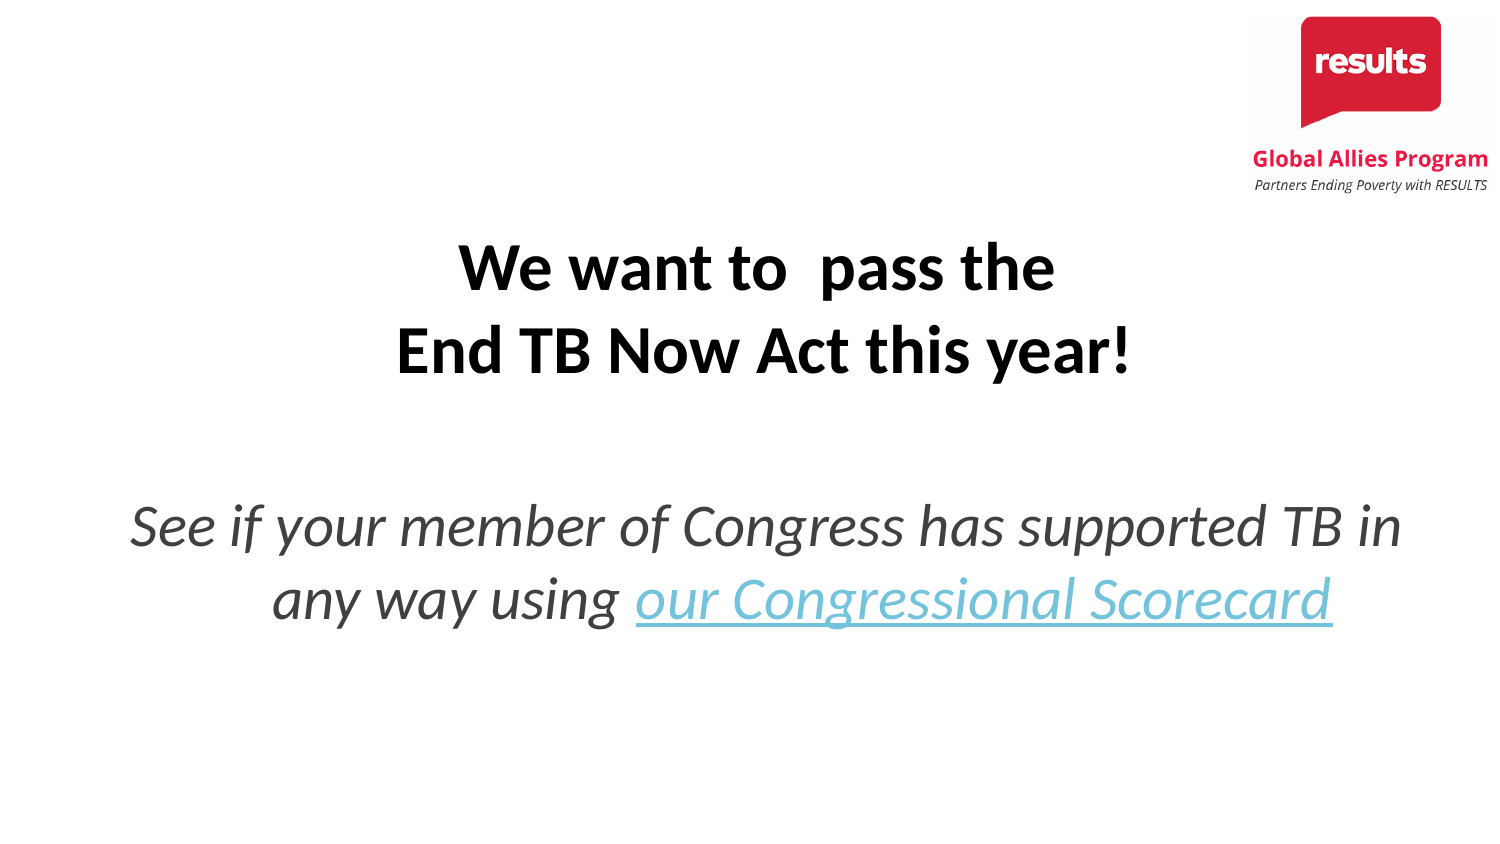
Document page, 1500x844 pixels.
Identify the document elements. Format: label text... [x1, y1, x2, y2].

title We want to pass the End TB Now Act this year! [128, 214, 1404, 395]
picture [1246, 12, 1495, 194]
subtitle See if your member of Congress has supported TB in any way using our Congressional Scorecard [105, 478, 1426, 694]
